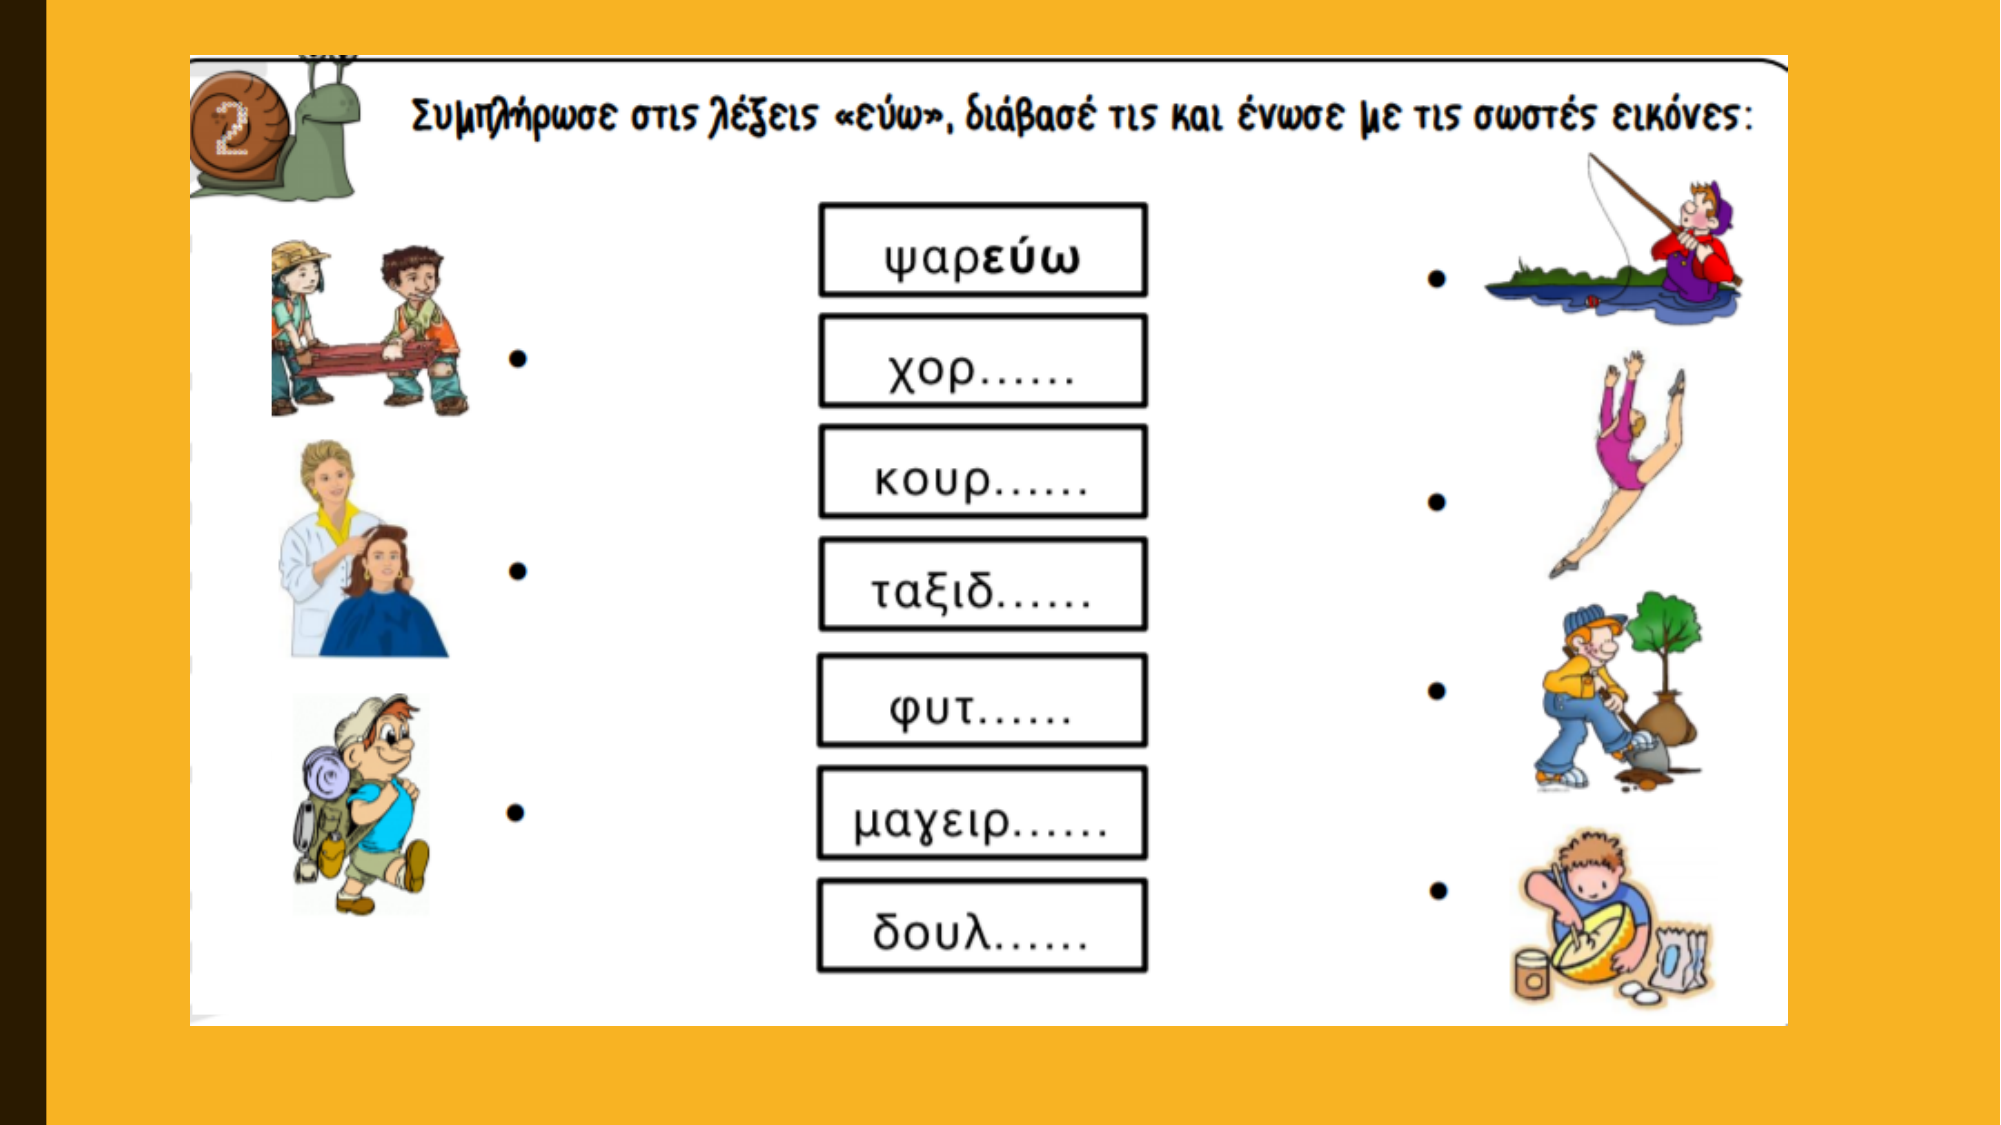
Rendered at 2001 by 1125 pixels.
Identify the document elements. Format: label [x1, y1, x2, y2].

picture [190, 55, 1788, 1026]
